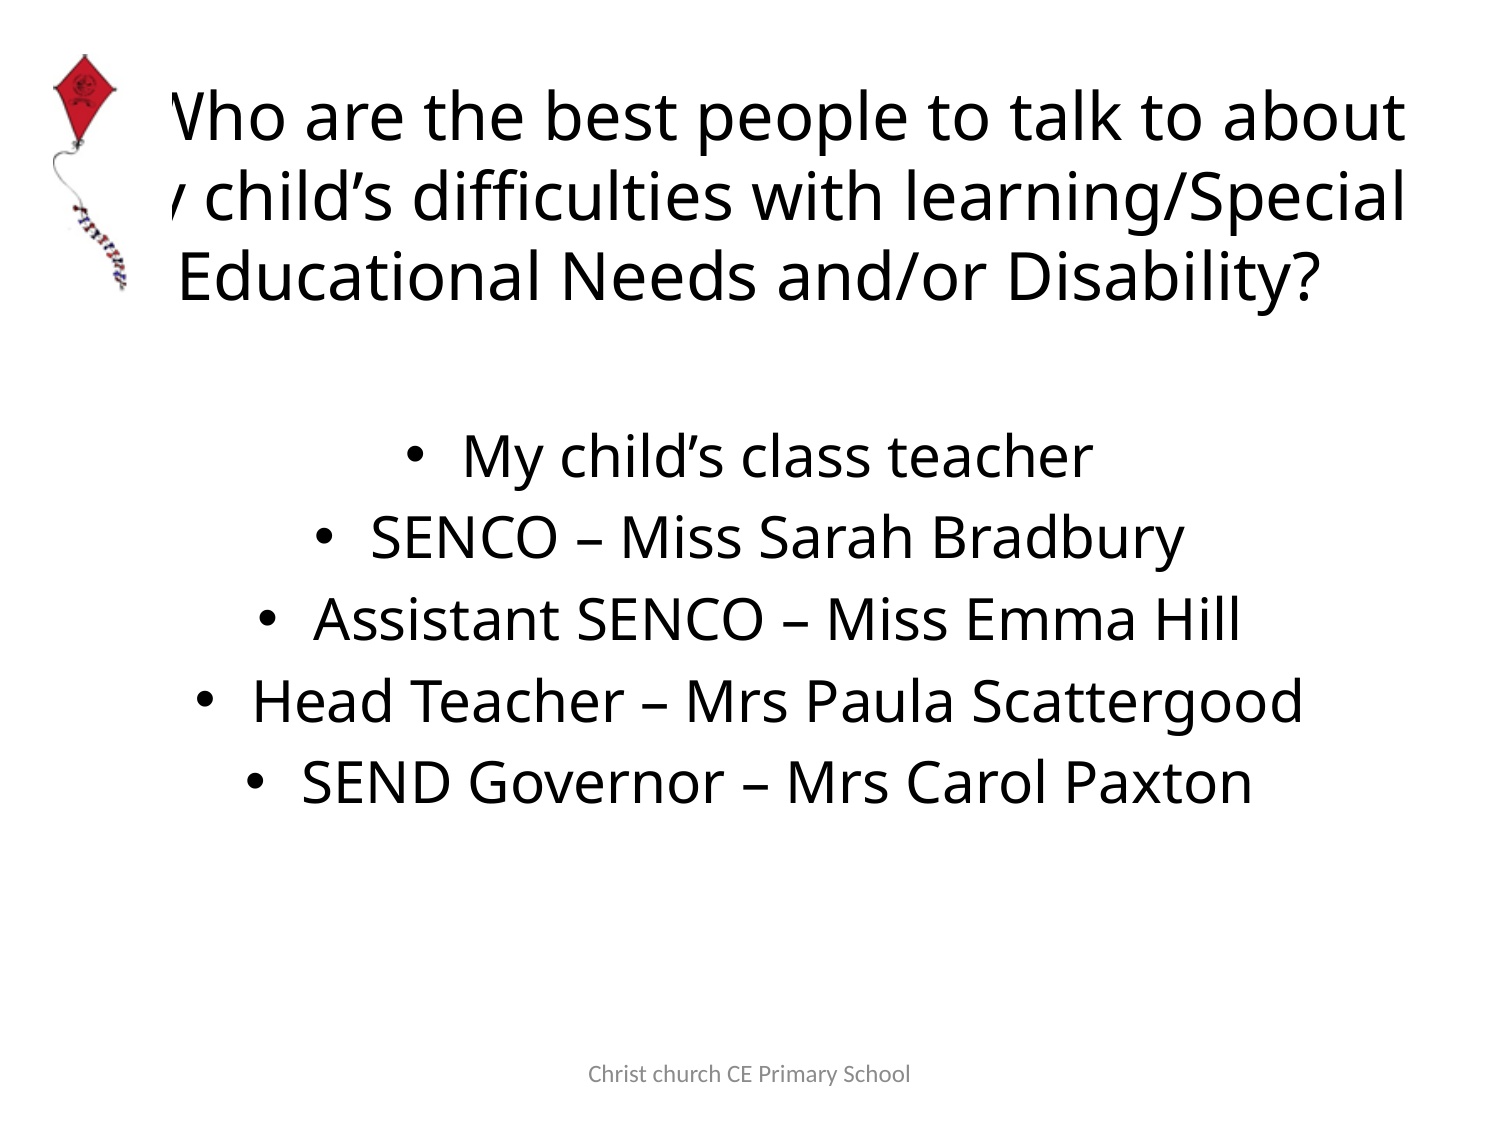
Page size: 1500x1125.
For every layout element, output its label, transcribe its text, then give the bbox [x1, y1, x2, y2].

picture [52, 54, 172, 334]
footer Christ church CE Primary School [512, 1042, 988, 1103]
list Who are the best people to talk to about my child’s difficulties with learning/Special Educational Needs and/or Disability? My child’s class teacher SENCO – Miss Sarah Bradbury Assistant SENCO – Miss Emma Hill Head Teacher – Mrs Paula Scattergood SEND Governor – Mrs Carol Paxton [75, 66, 1425, 1005]
